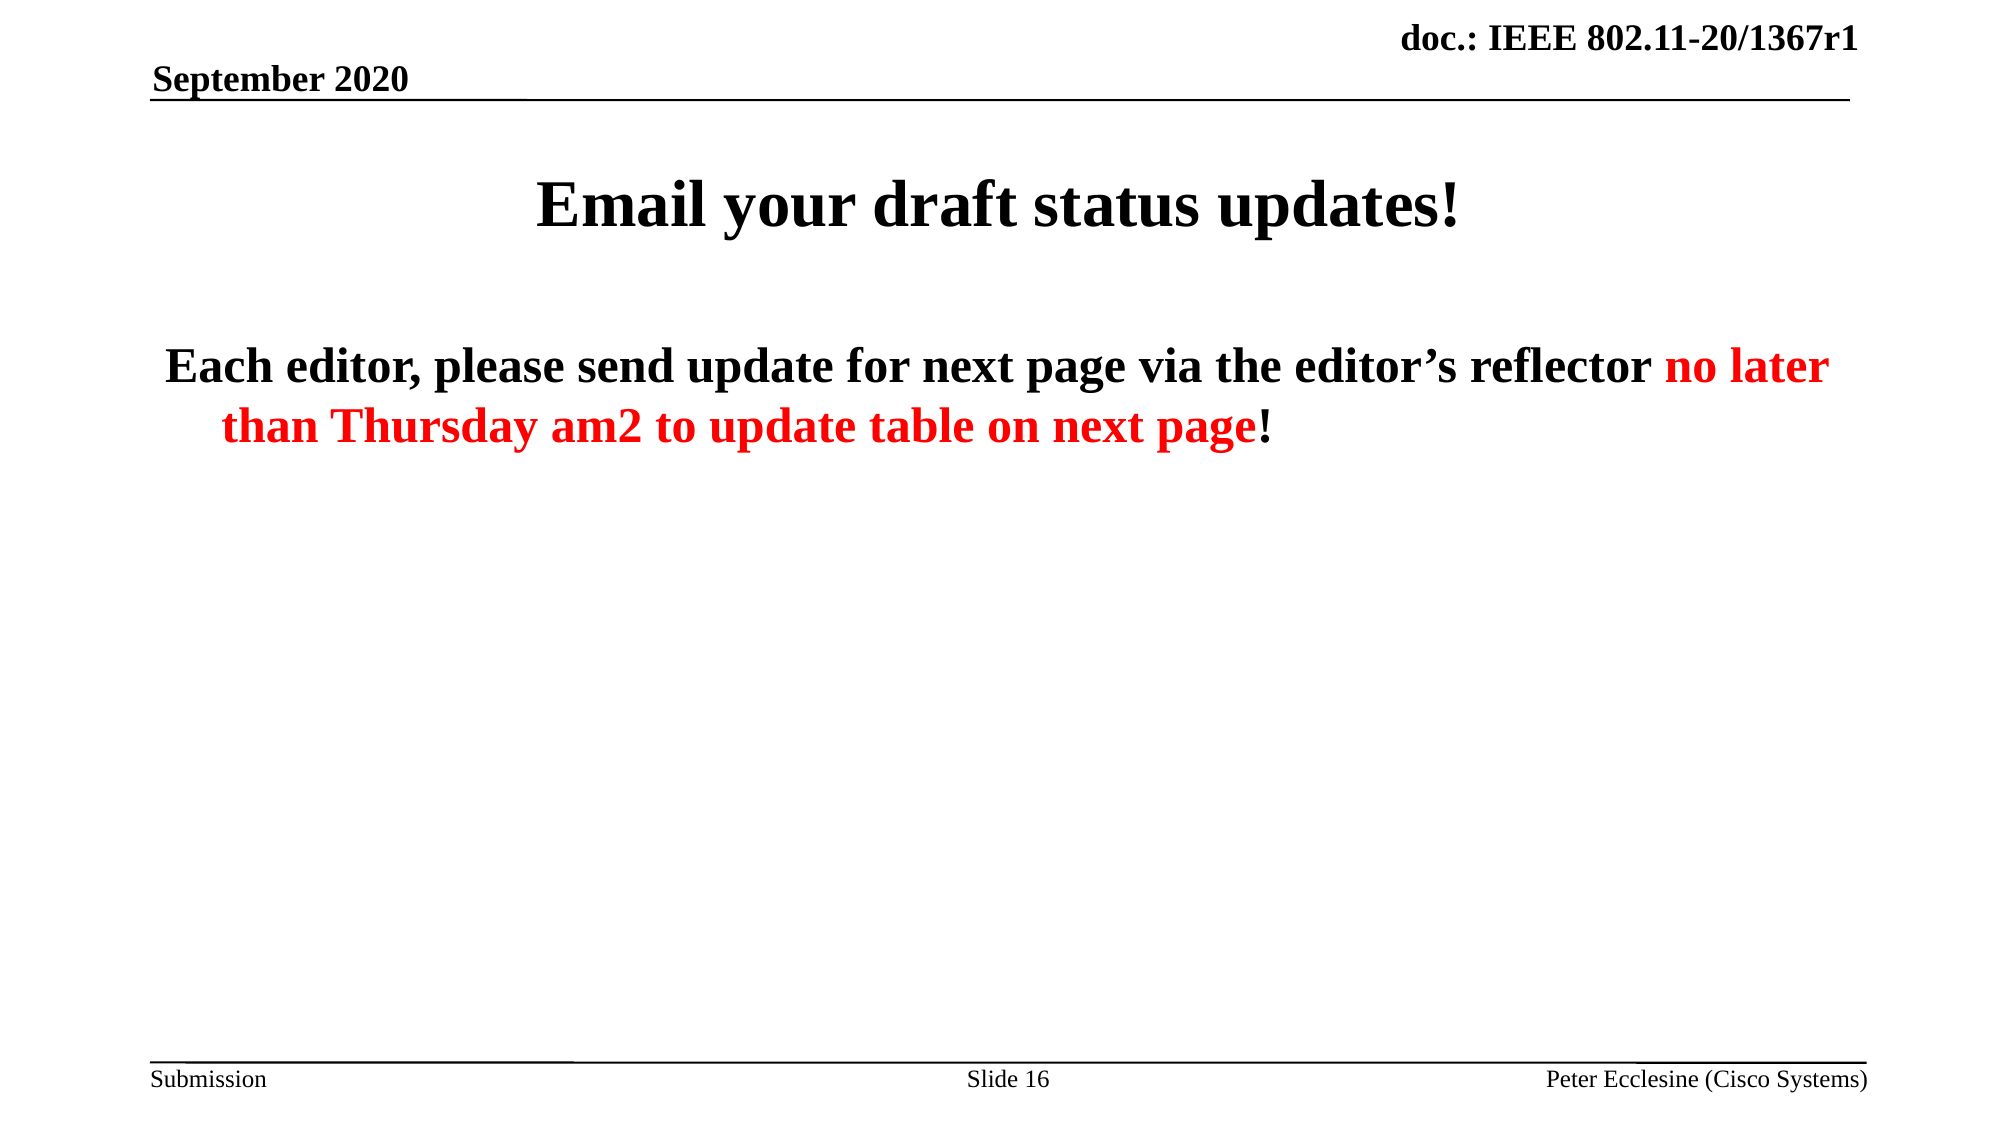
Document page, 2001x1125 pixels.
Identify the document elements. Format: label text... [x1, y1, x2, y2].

title Email your draft status updates! [149, 112, 1850, 288]
slide_number Slide 16 [950, 1061, 1067, 1123]
footer Peter Ecclesine (Cisco Systems) [1171, 1061, 1869, 1093]
list Each editor, please send update for next page via the editor’s reflector no later than Thursday am2 to update table on next page! [149, 324, 1850, 1000]
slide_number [152, 54, 563, 100]
